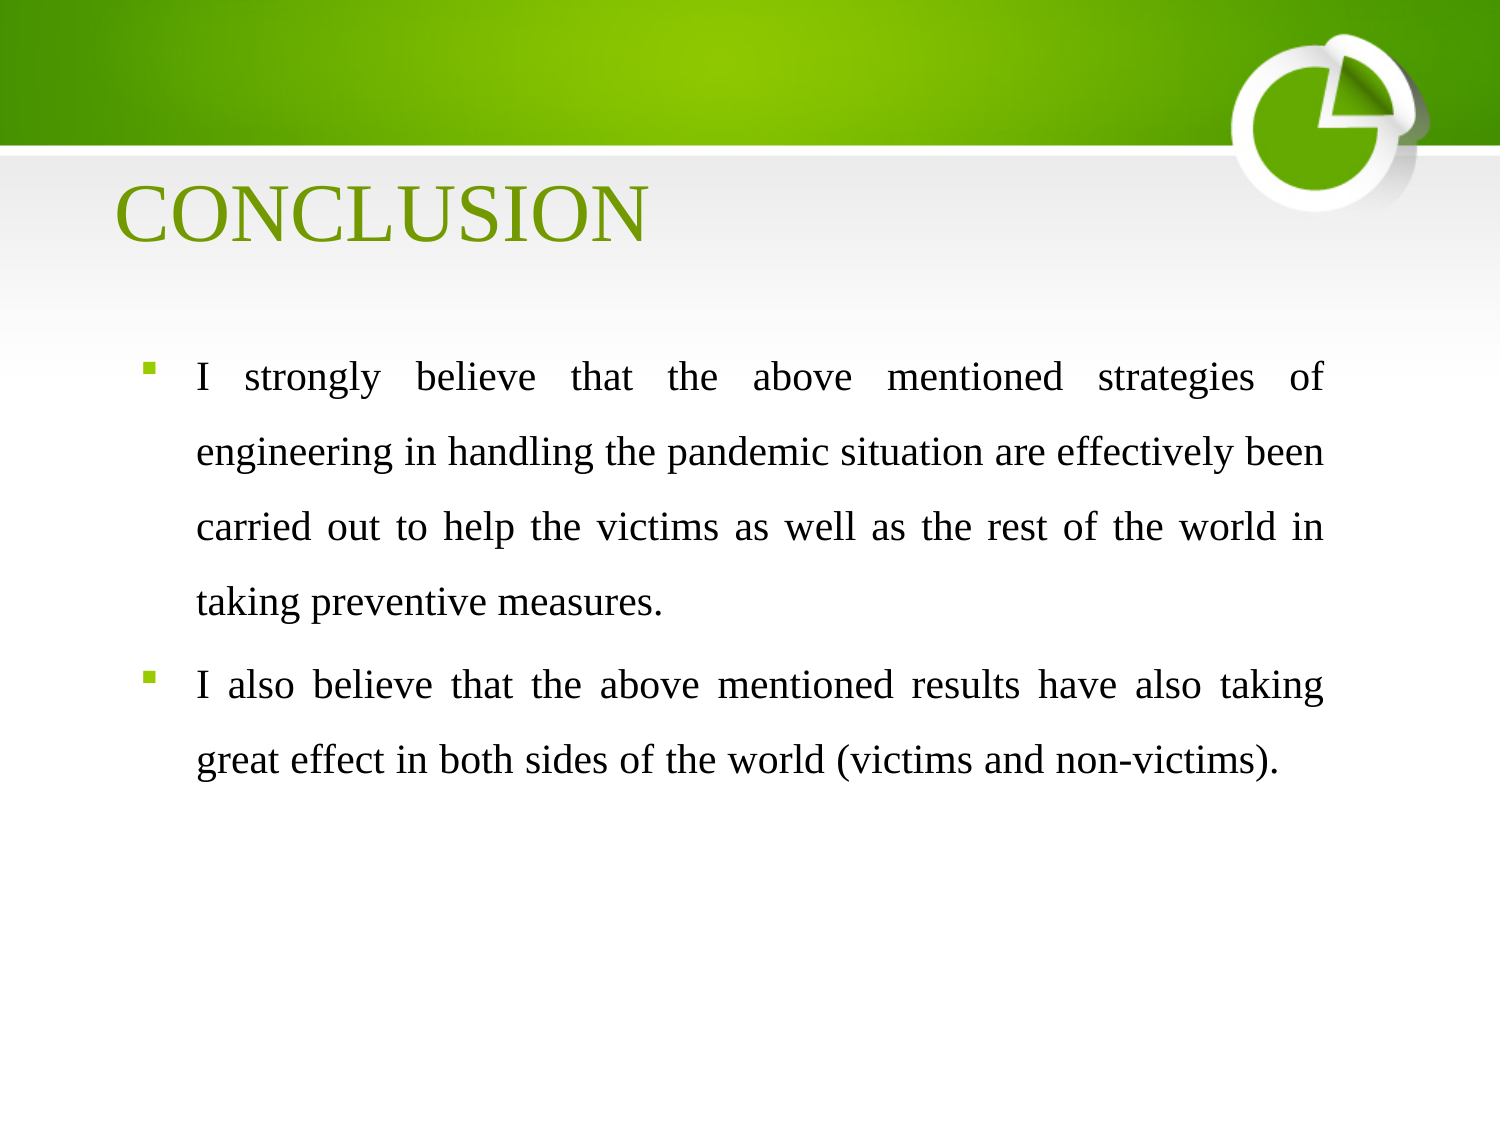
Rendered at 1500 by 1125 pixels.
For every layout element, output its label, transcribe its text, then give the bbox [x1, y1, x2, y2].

list I strongly believe that the above mentioned strategies of engineering in handling the pandemic situation are effectively been carried out to help the victims as well as the rest of the world in taking preventive measures. I also believe that the above mentioned results have also taking great effect in both sides of the world (victims and non-victims). [124, 316, 1341, 880]
picture [0, 0, 1500, 1125]
title CONCLUSION [99, 99, 1142, 317]
